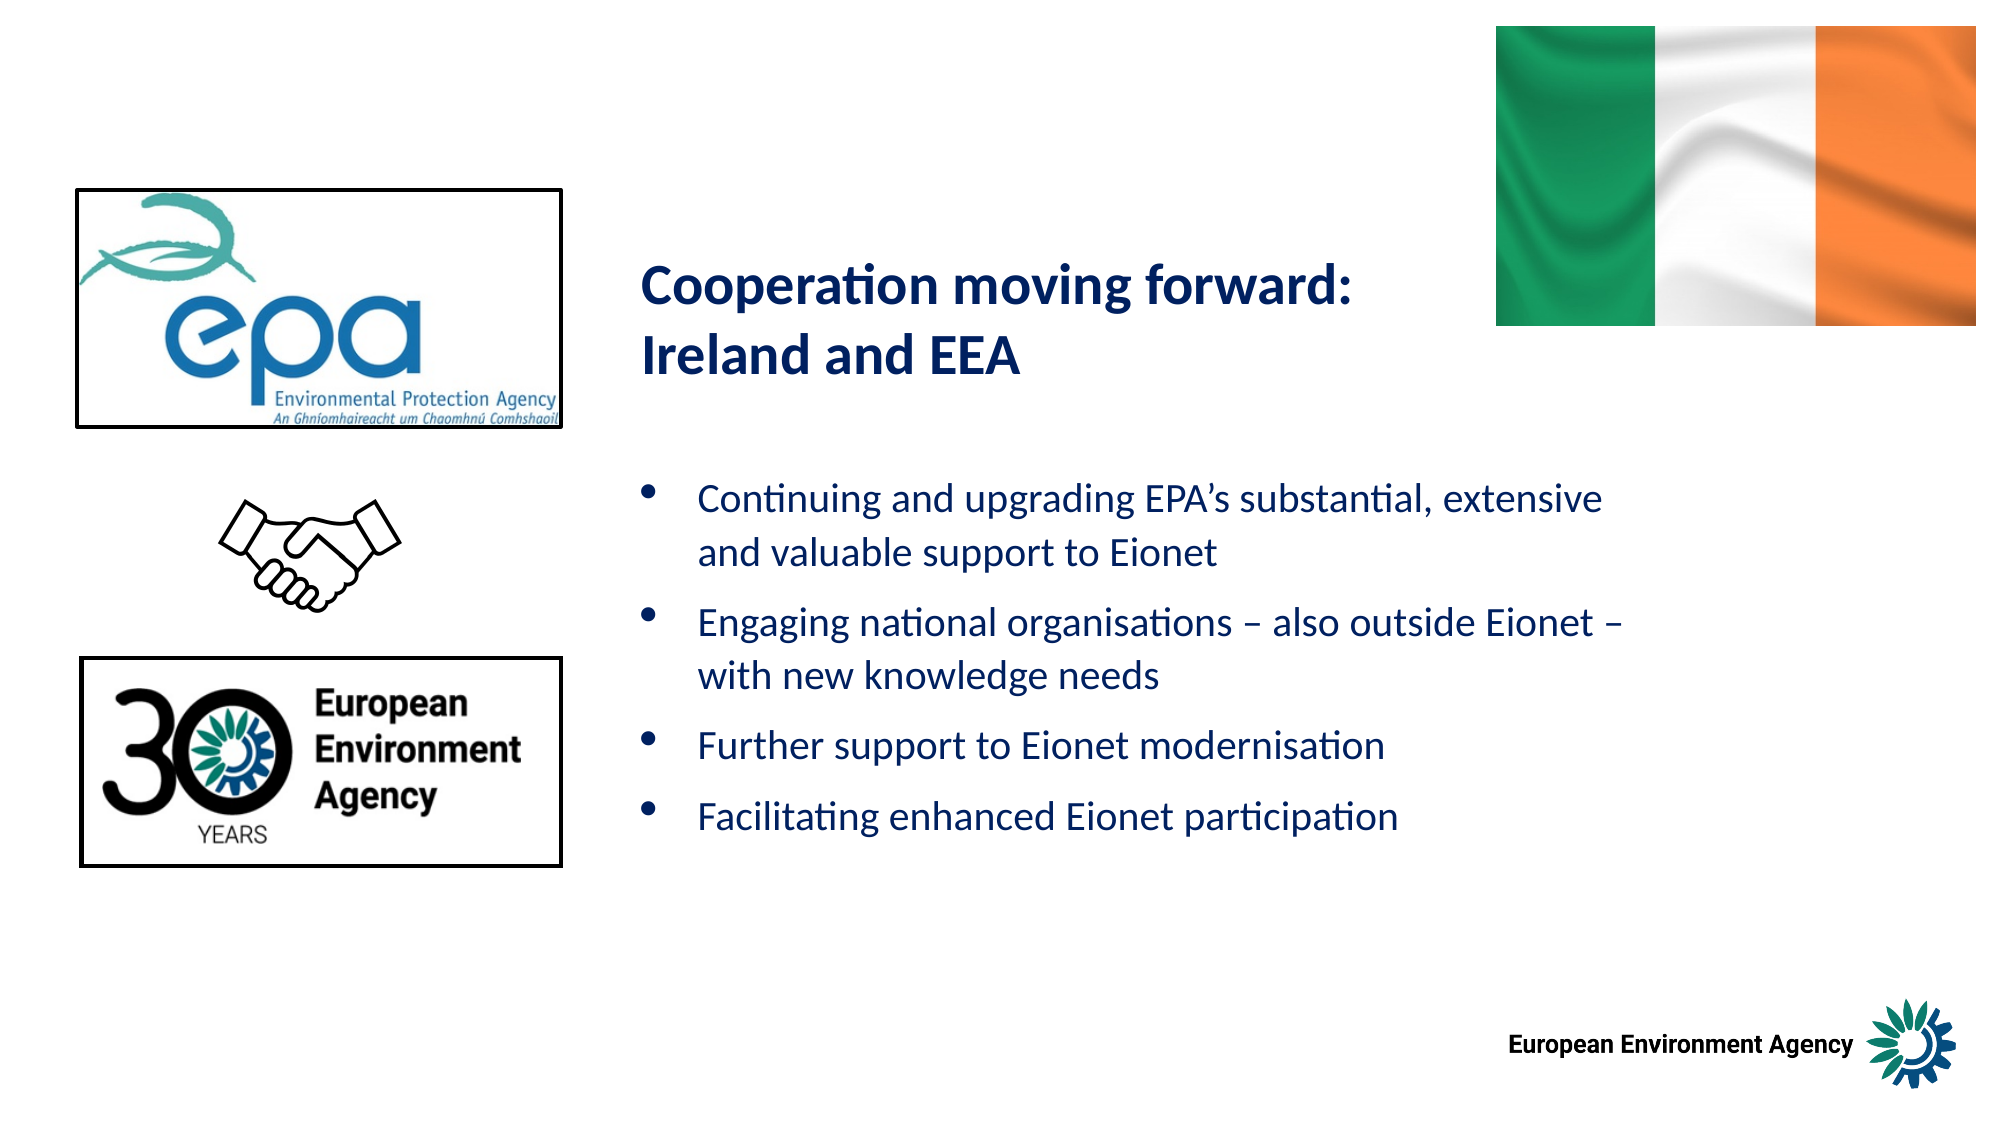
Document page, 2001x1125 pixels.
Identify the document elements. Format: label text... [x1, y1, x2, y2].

picture [1496, 26, 1976, 326]
picture [1509, 998, 1956, 1089]
text_box Cooperation moving forward: Ireland and EEA [626, 238, 1704, 398]
picture [78, 192, 559, 425]
picture [214, 460, 406, 653]
text_box Continuing and upgrading EPA’s substantial, extensive and valuable support to Eionet Engaging national organisations – also outside Eionet – with new knowledge needs Further support to Eionet modernisation Facilitating enhanced Eionet participation [626, 460, 1647, 846]
text_box [667, 464, 718, 515]
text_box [81, 657, 562, 866]
